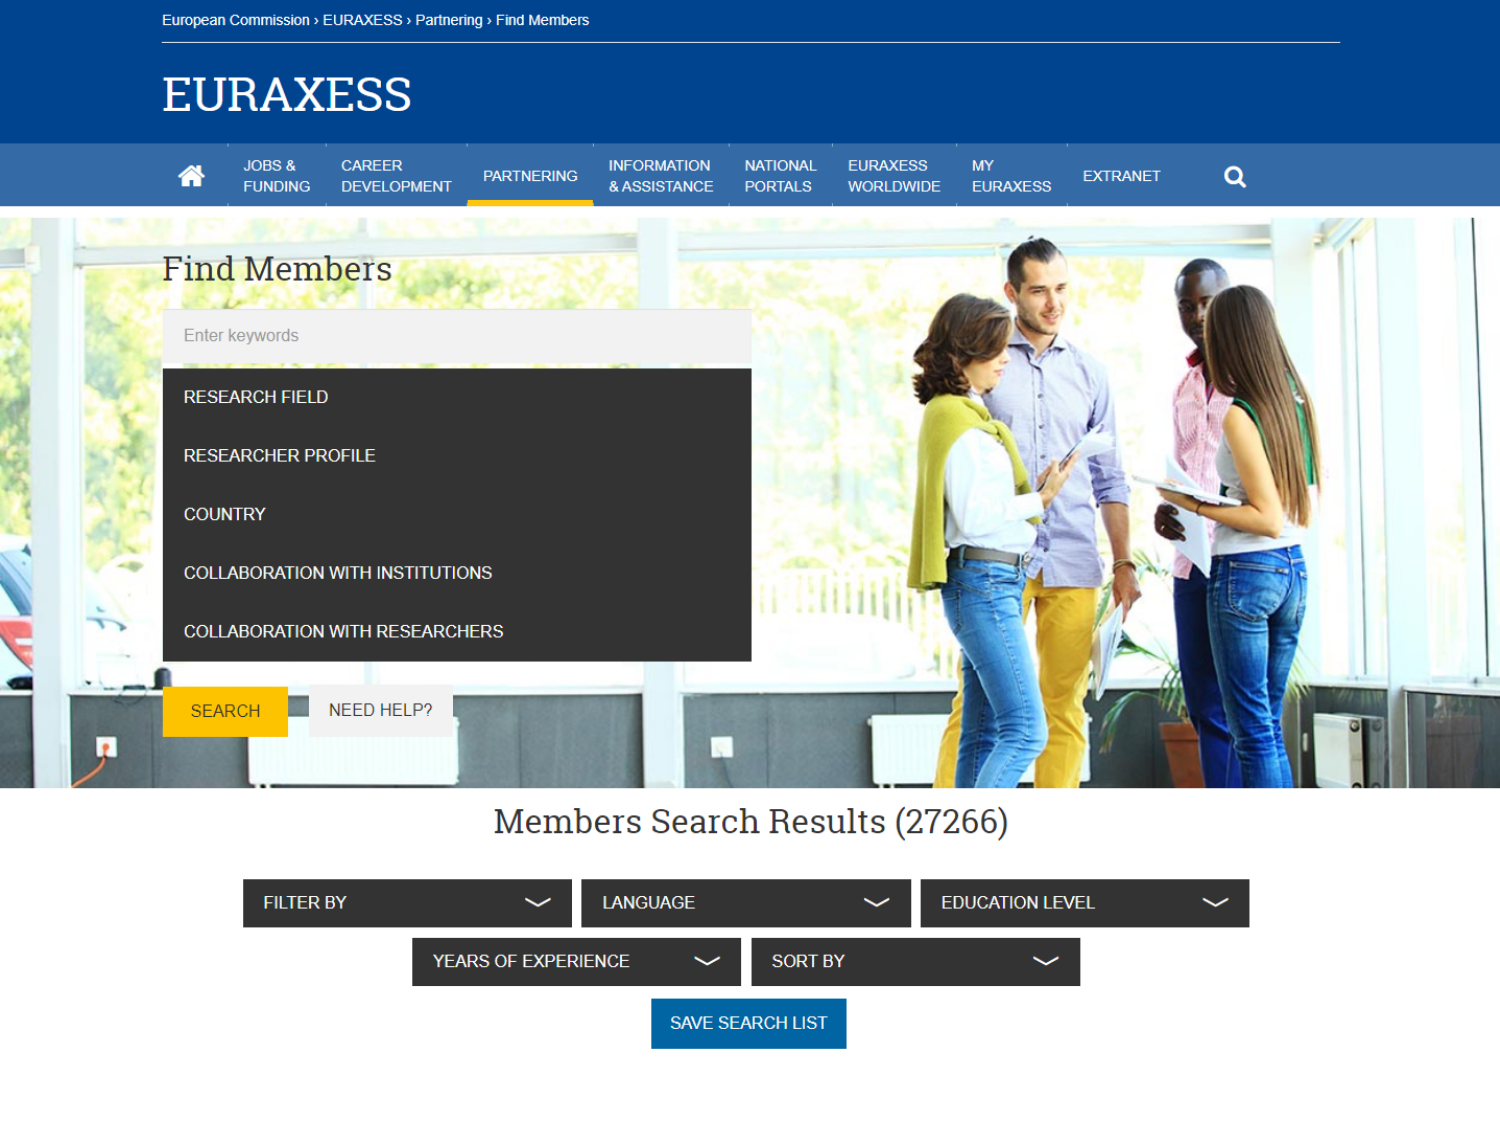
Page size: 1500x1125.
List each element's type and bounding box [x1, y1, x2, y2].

list [0, 0, 1500, 1054]
